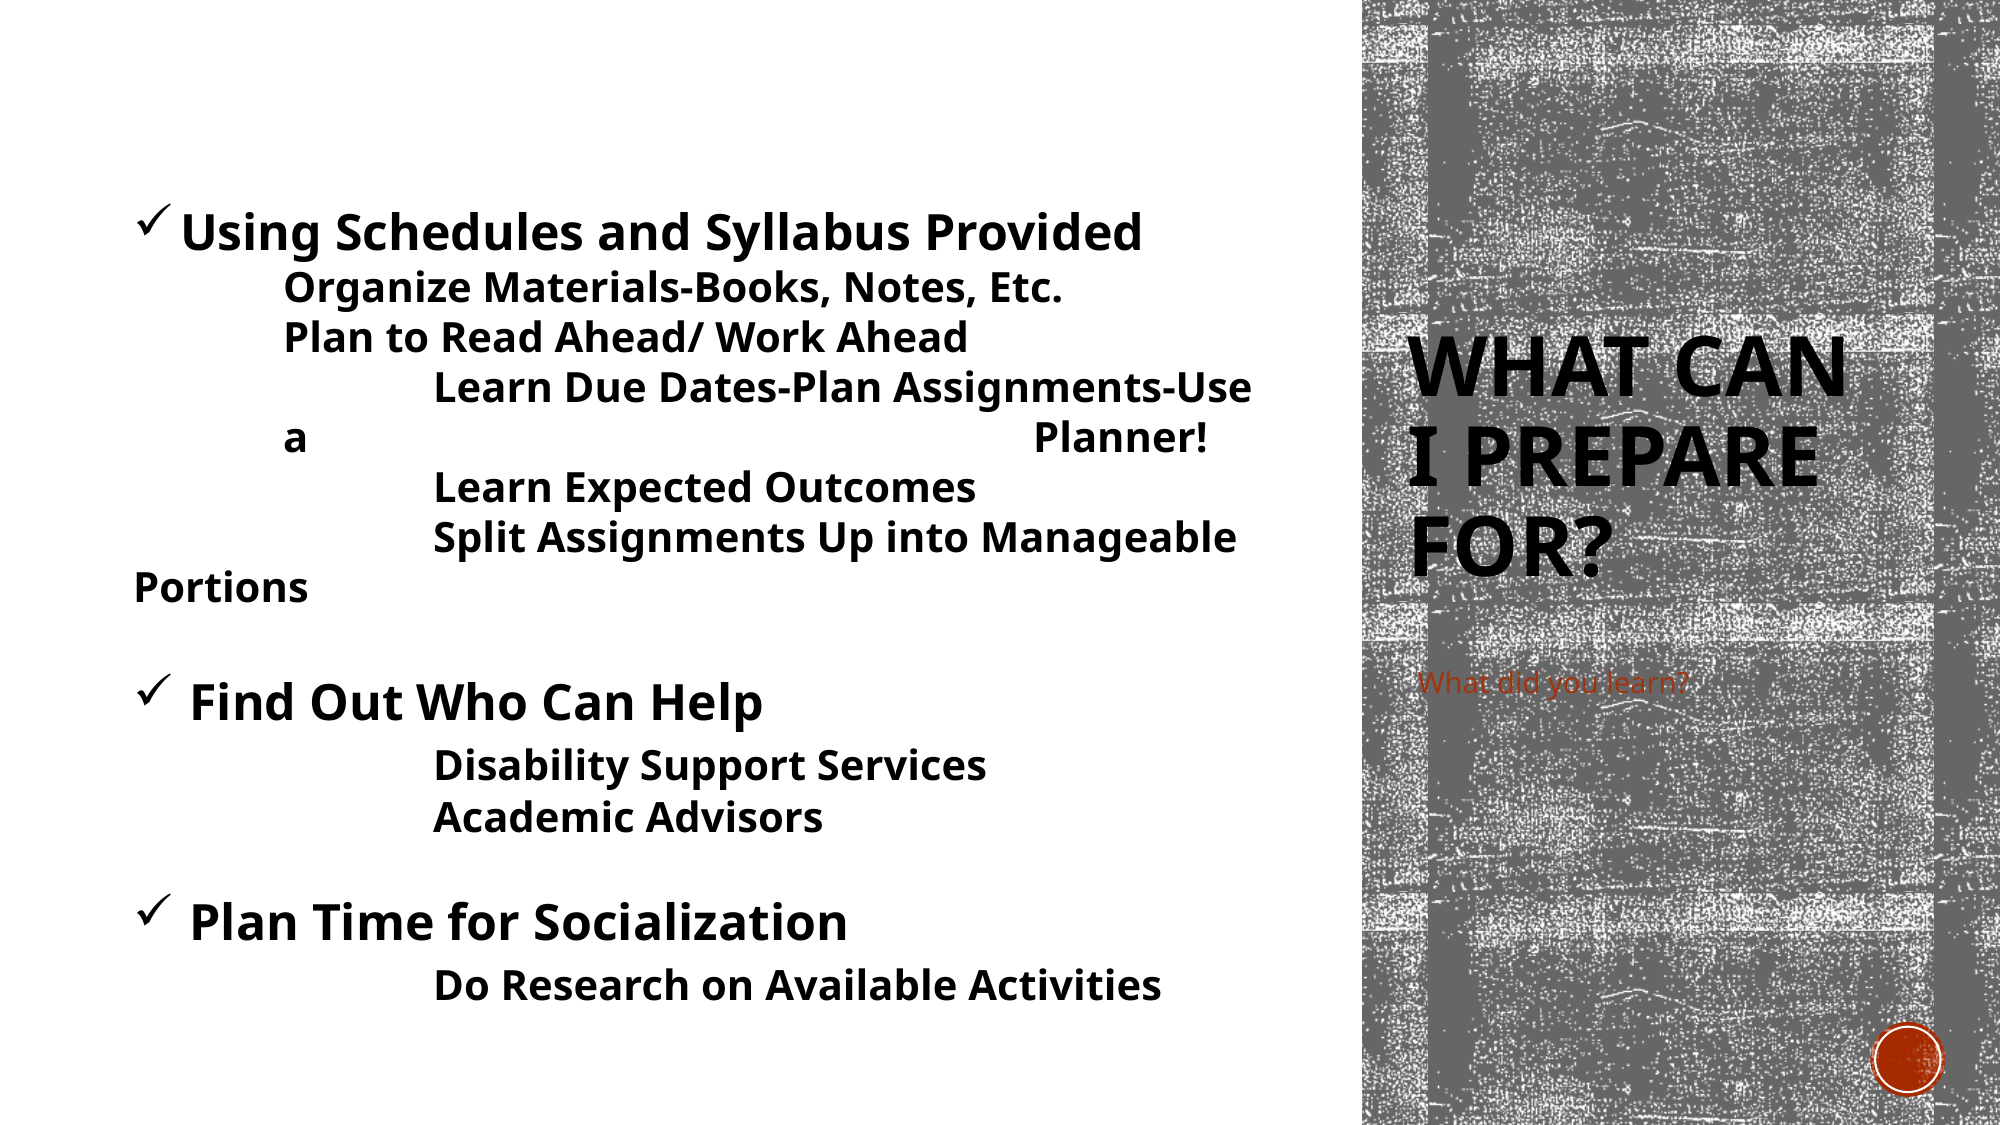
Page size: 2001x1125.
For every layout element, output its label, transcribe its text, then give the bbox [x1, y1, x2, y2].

text_box Using Schedules and Syllabus Provided Organize Materials-Books, Notes, Etc. Plan to Read Ahead/ Work Ahead Learn Due Dates-Plan Assignments-Use a Planner! Learn Expected Outcomes Split Assignments Up into Manageable Portions Find Out Who Can Help Disability Support Services Academic Advisors Plan Time for Socialization Do Research on Available Activities [118, 147, 1301, 1125]
list What did you learn? [1402, 656, 1928, 938]
title What Can I prepare for? [1392, 222, 1918, 792]
